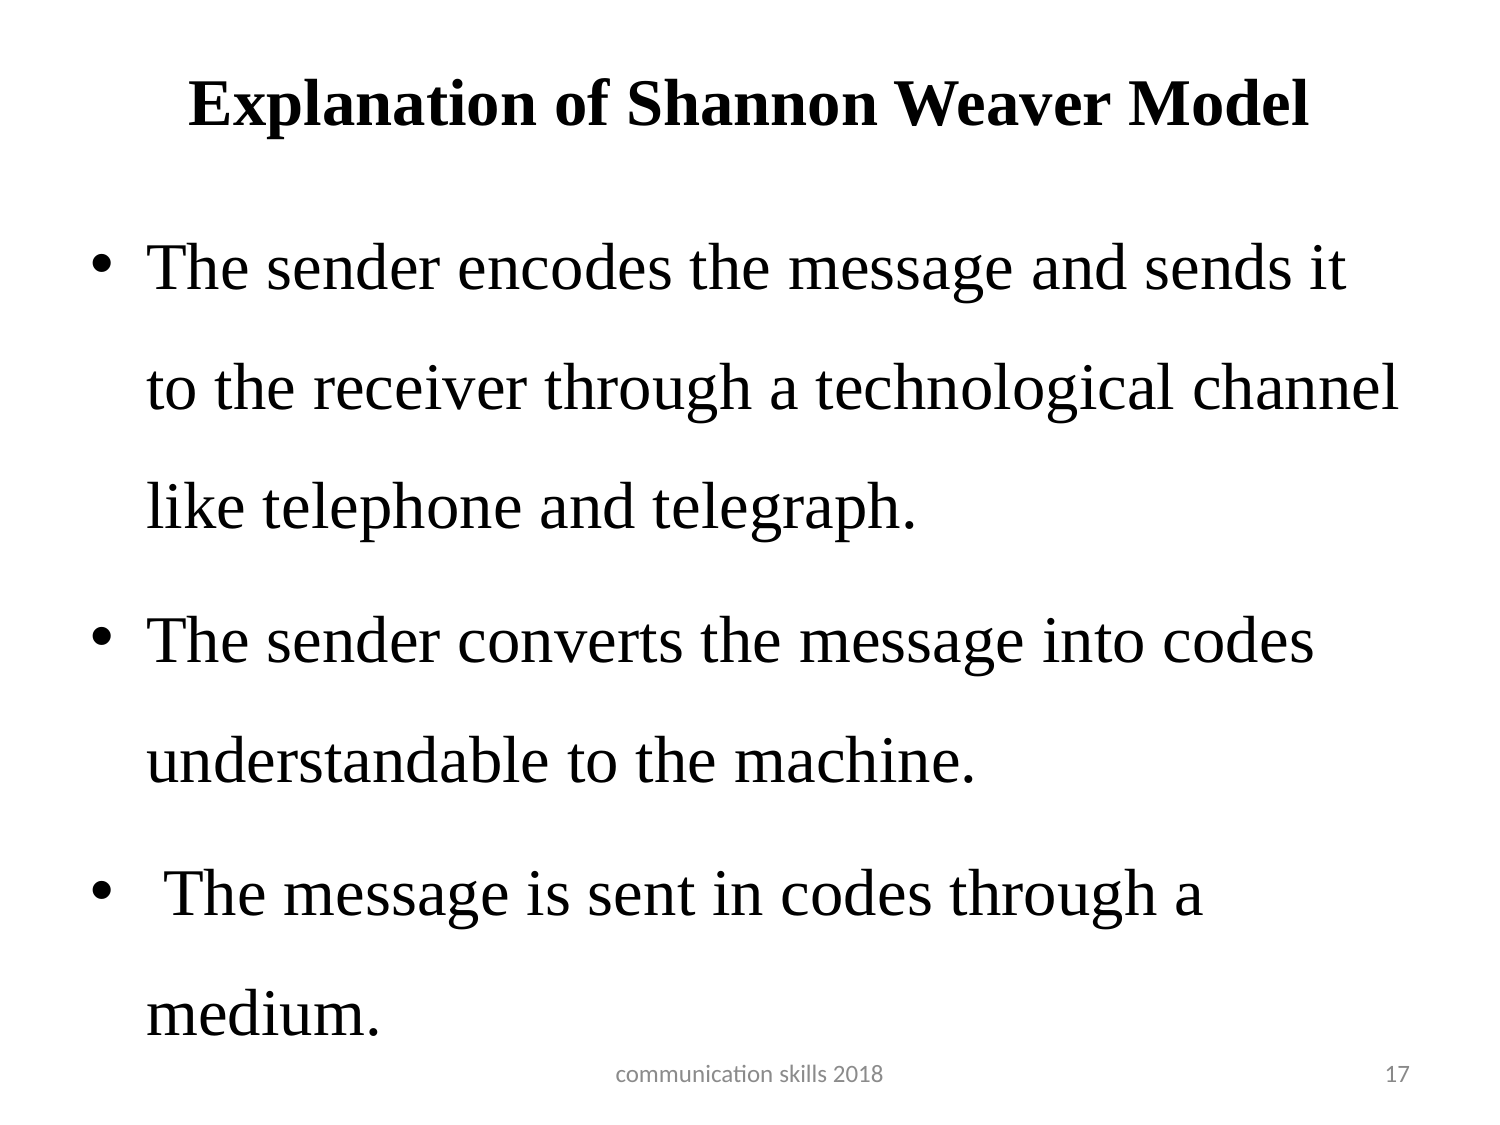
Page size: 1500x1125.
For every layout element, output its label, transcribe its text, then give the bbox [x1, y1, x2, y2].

list The sender encodes the message and sends it to the receiver through a technological channel like telephone and telegraph. The sender converts the message into codes understandable to the machine. The message is sent in codes through a medium. [75, 174, 1425, 1043]
footer communication skills 2018 [512, 1042, 988, 1103]
title Explanation of Shannon Weaver Model [75, 45, 1425, 174]
slide_number 17 [1074, 1042, 1425, 1103]
